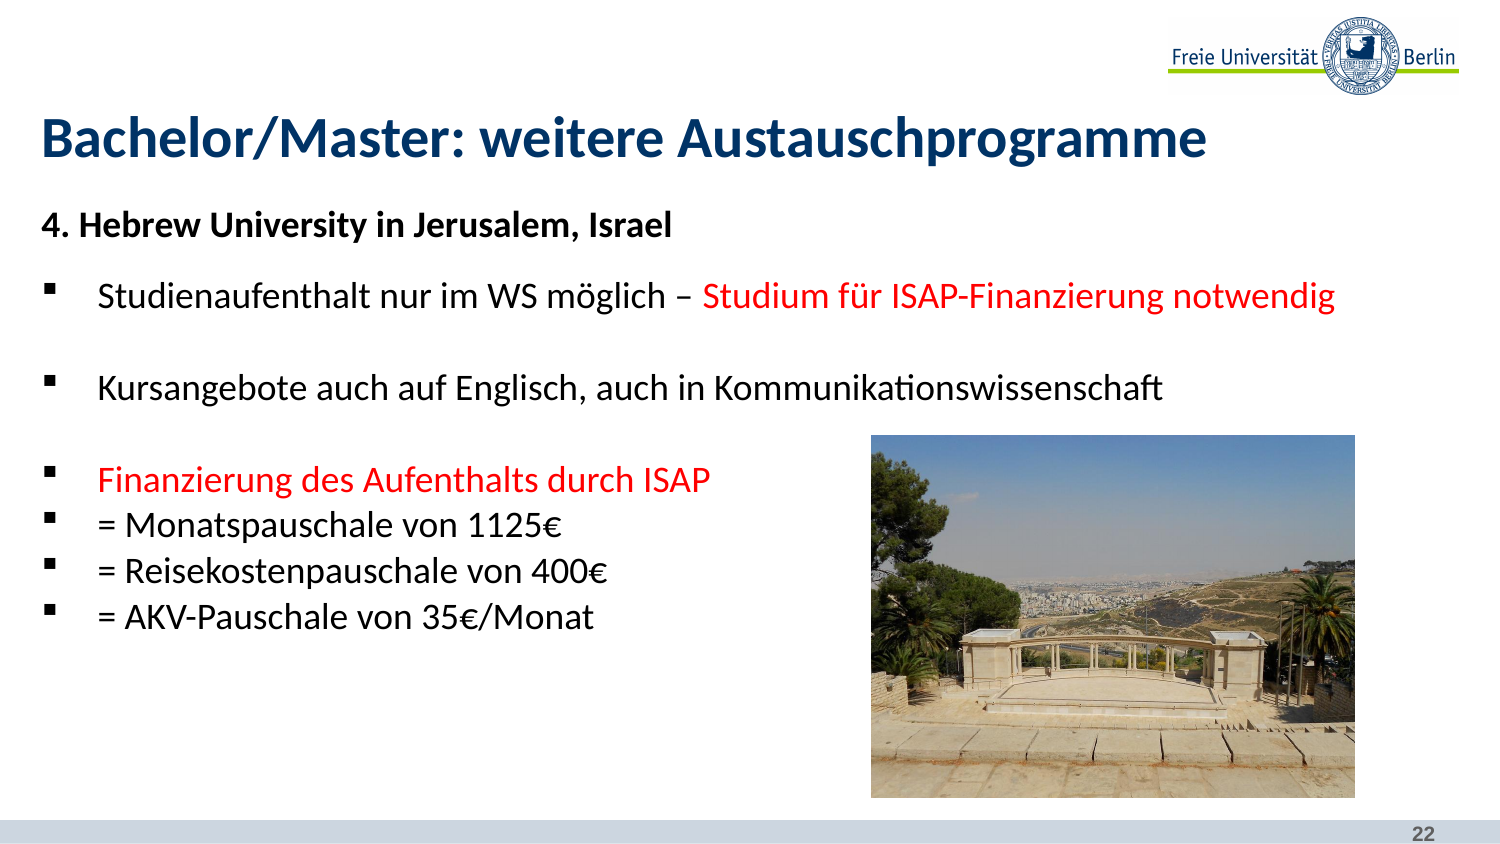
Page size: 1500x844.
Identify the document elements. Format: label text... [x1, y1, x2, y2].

picture [1168, 17, 1459, 95]
title Bachelor/Master: weitere Austauschprogramme [40, 116, 1460, 170]
list 4. Hebrew University in Jerusalem, Israel Studienaufenthalt nur im WS möglich – Studium für ISAP-Finanzierung notwendig Kursangebote auch auf Englisch, auch in Kommunikationswissenschaft Finanzierung des Aufenthalts durch ISAP = Monatspauschale von 1125€ = Reisekostenpauschale von 400€ = AKV-Pauschale von 35€/Monat [40, 198, 1460, 798]
picture [871, 435, 1355, 798]
